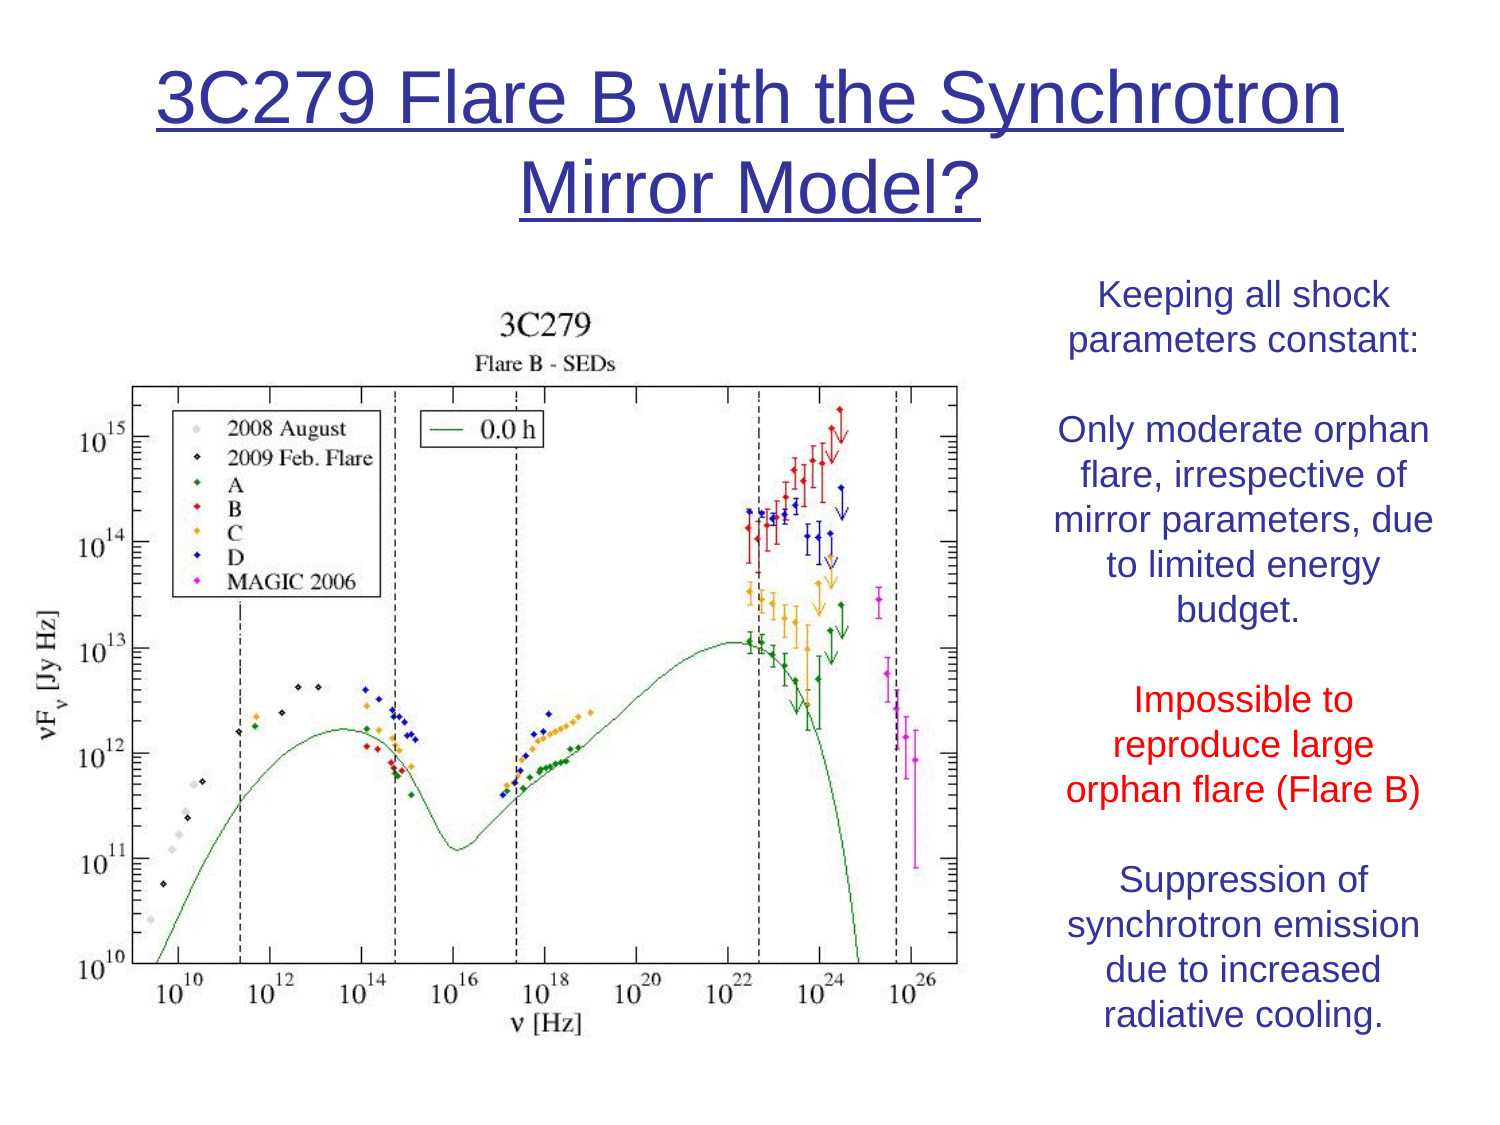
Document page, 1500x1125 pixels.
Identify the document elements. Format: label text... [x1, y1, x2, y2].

picture [8, 262, 1076, 1087]
title 3C279 Flare B with the Synchrotron Mirror Model? [74, 44, 1426, 233]
text_box Keeping all shock parameters constant: Only moderate orphan flare, irrespective of mirror parameters, due to limited energy budget. Impossible to reproduce large orphan flare (Flare B) Suppression of synchrotron emission due to increased radiative cooling. [1077, 262, 1450, 1043]
